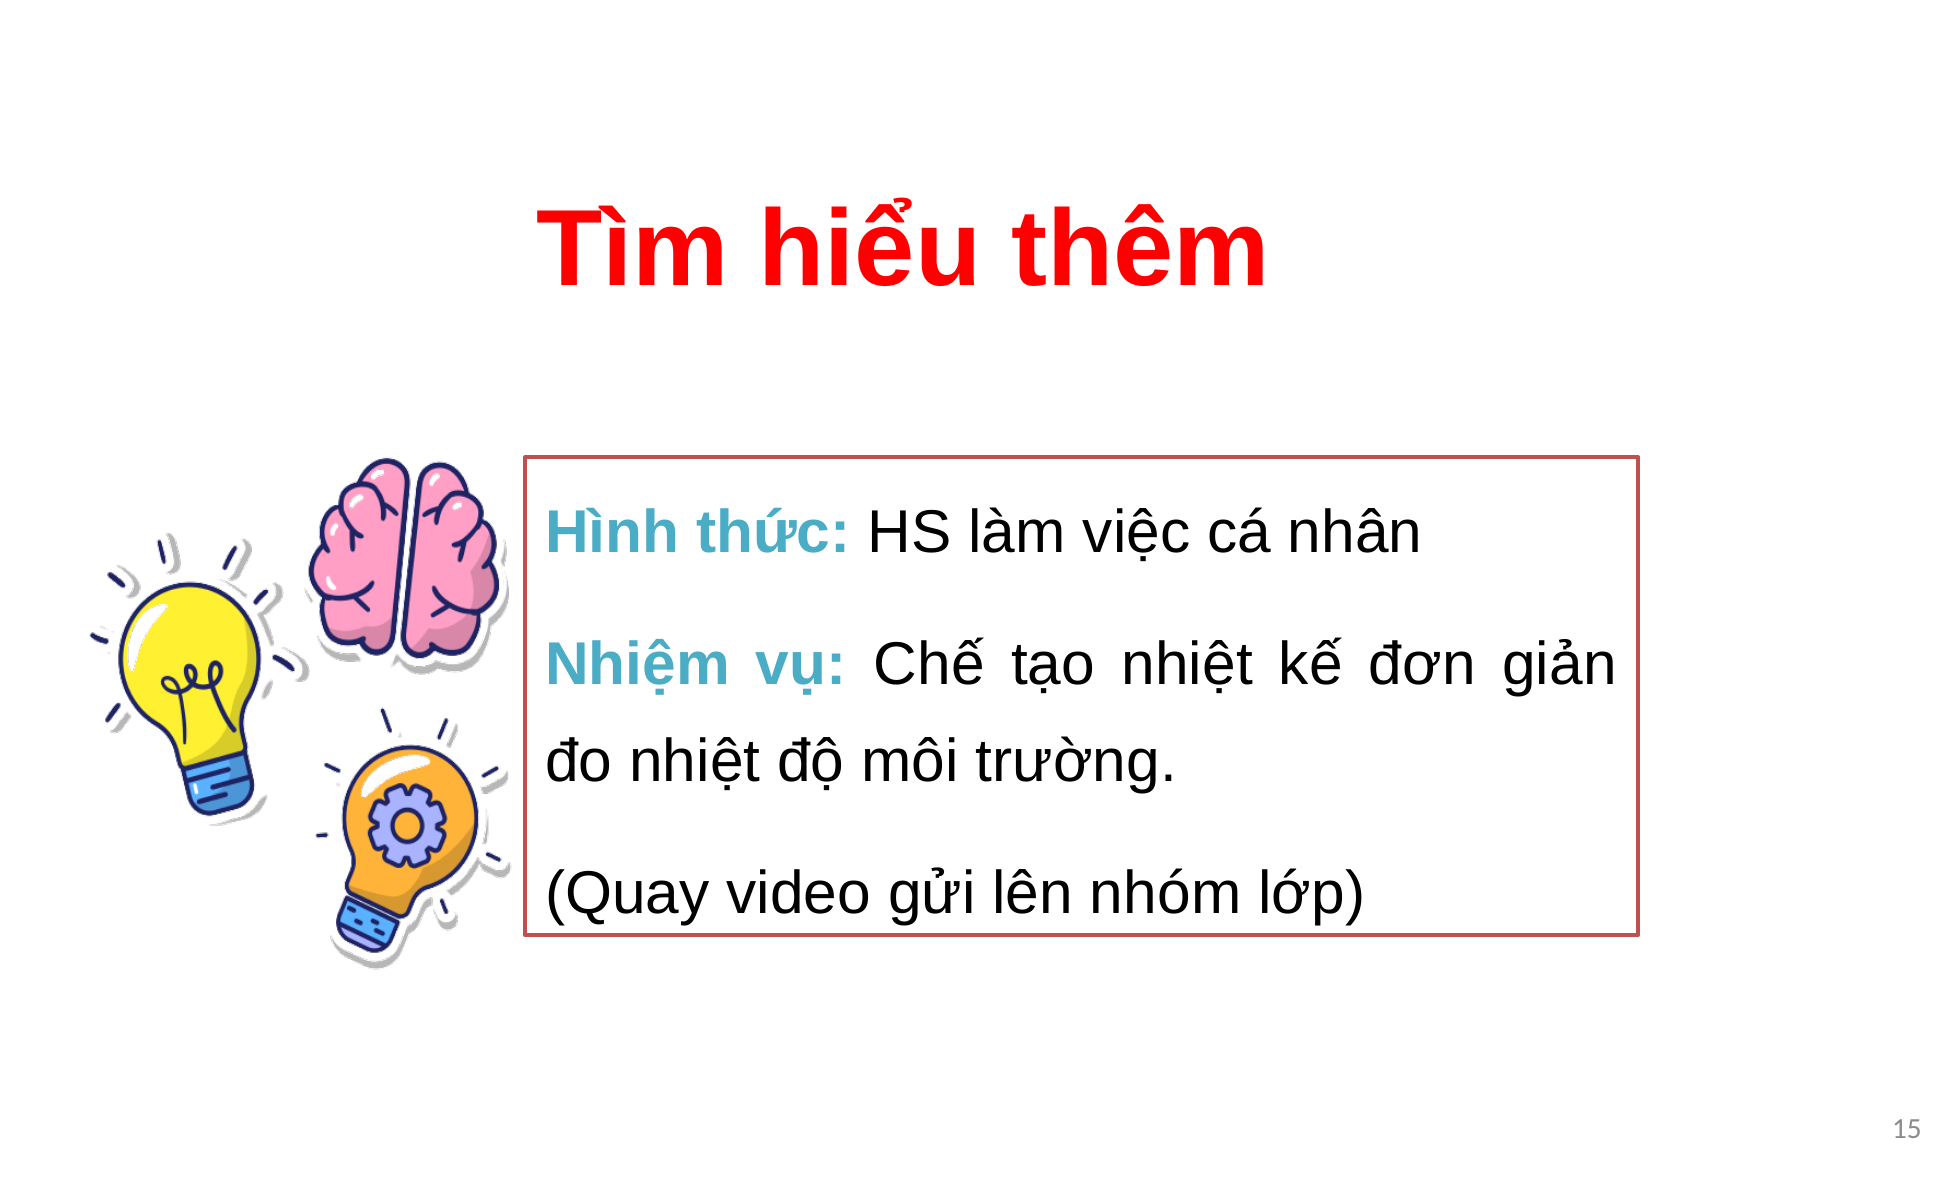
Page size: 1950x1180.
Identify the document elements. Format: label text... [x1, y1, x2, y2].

slide_number 15 [1824, 1089, 1942, 1180]
text_box Hình thức: HS làm việc cá nhân Nhiệm vụ: Chế tạo nhiệt kế đơn giản đo nhiệt độ môi trường. (Quay video gửi lên nhóm lớp) [595, 455, 1640, 937]
title Tìm hiểu thêm [262, 165, 1544, 328]
picture [44, 418, 591, 1007]
